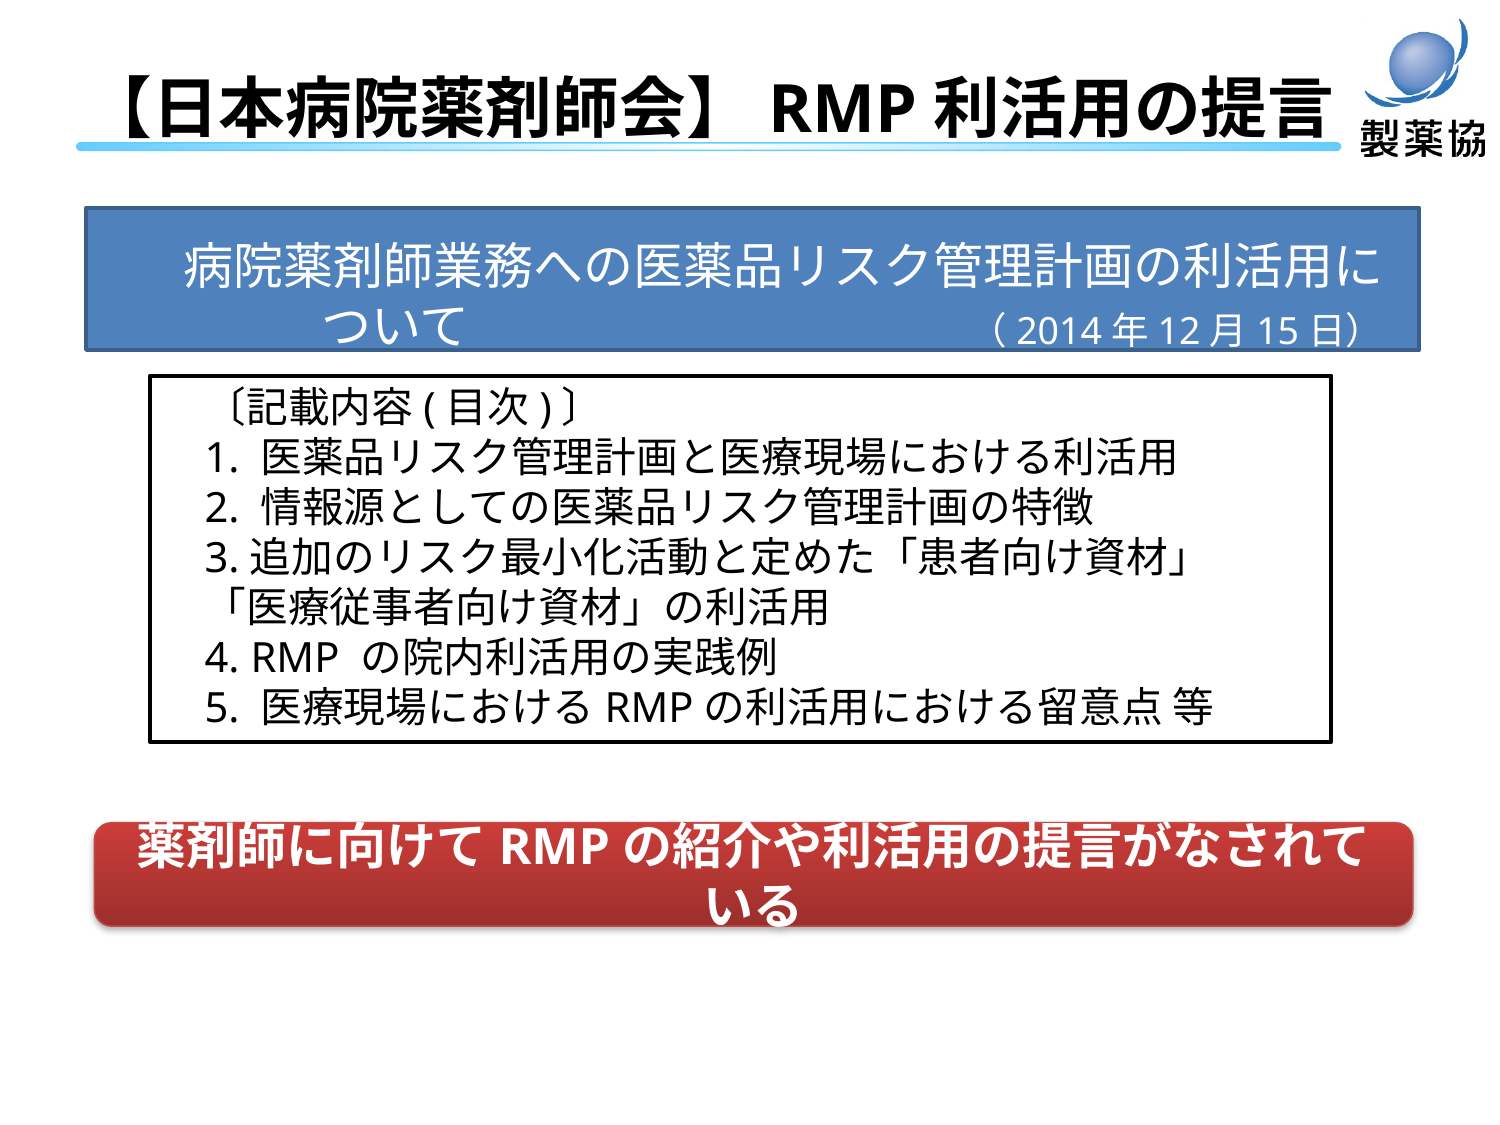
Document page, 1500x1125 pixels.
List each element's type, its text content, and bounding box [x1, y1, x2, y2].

picture [1361, 18, 1485, 157]
text_box 【日本病院薬剤師会】RMP利活用の提言 [70, 58, 1370, 154]
text_box [148, 422, 1333, 744]
text_box [84, 206, 1421, 352]
text_box 病院薬剤師業務への医薬品リスク管理計画の利活用について （2014年12月15日） [123, 227, 1398, 422]
text_box 薬剤師に向けてRMPの紹介や利活用の提言がなされている [94, 822, 1413, 927]
